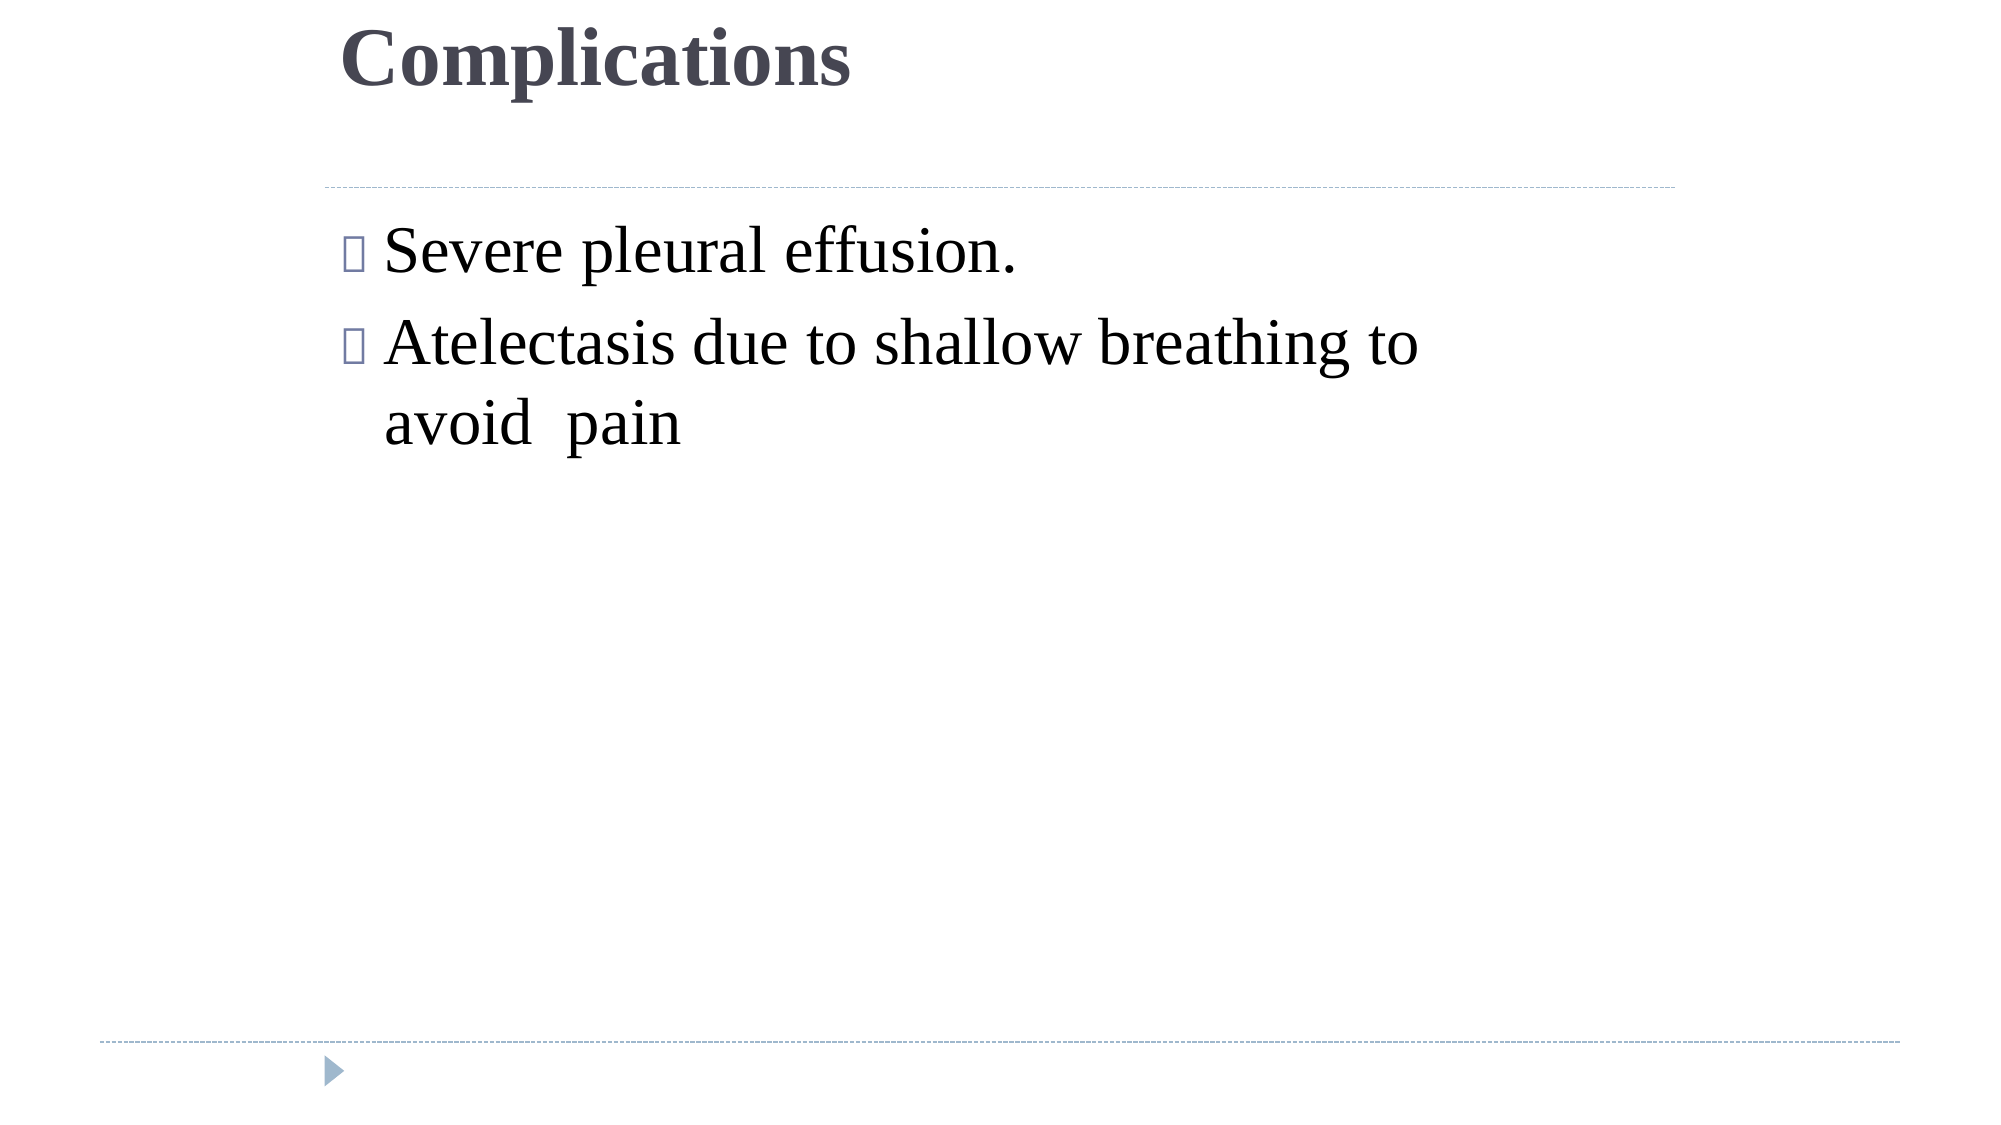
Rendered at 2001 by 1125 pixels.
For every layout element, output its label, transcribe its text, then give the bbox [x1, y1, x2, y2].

text_box [324, 1055, 345, 1087]
text_box  Severe pleural effusion.  Atelectasis due to shallow breathing to avoid pain [337, 190, 1588, 458]
title Complications [337, 0, 856, 190]
